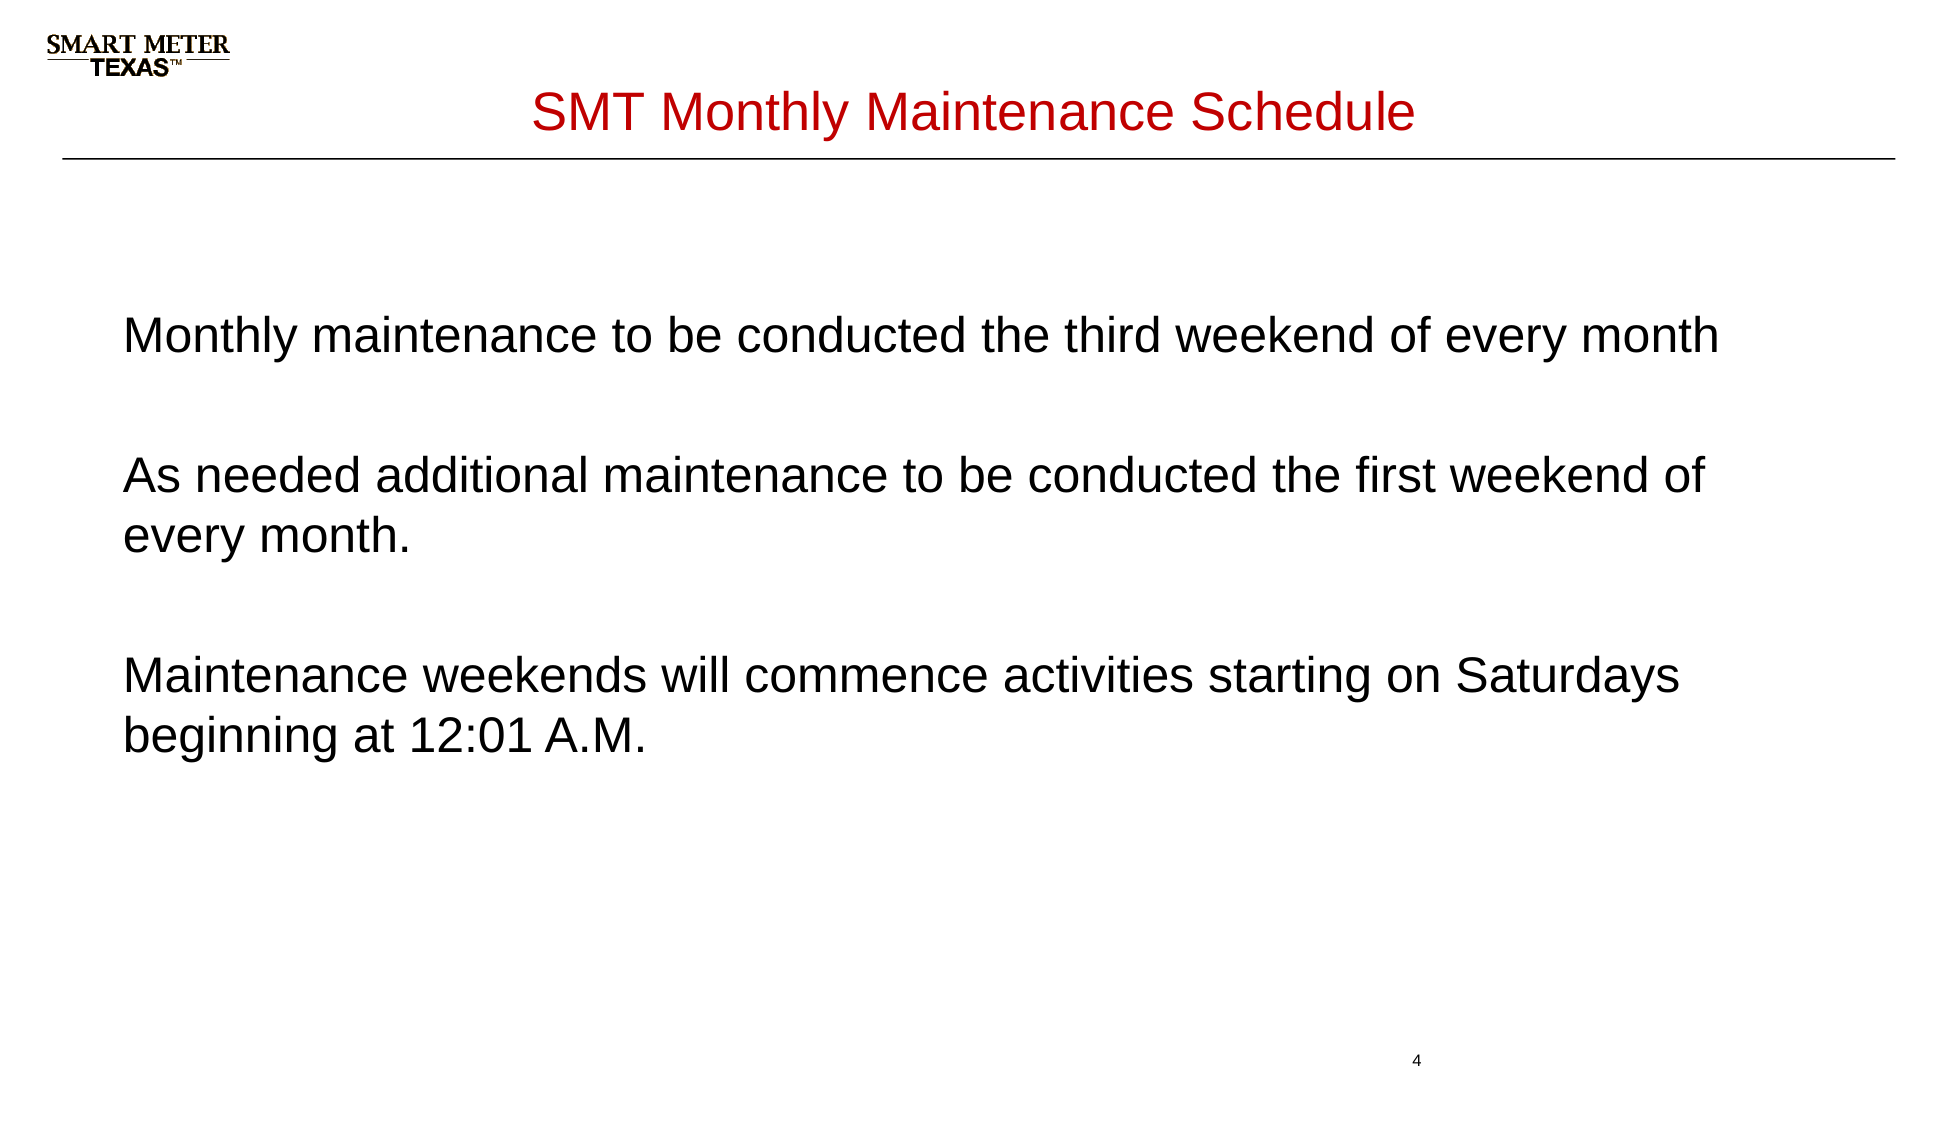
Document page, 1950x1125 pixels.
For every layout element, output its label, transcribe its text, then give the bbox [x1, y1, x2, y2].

list Monthly maintenance to be conducted the third weekend of every month As needed additional maintenance to be conducted the first weekend of every month. Maintenance weekends will commence activities starting on Saturdays beginning at 12:01 A.M. [97, 224, 1853, 1026]
picture [33, 24, 97, 84]
slide_number 4 [1397, 1042, 1853, 1103]
title SMT Monthly Maintenance Schedule [97, 0, 1853, 151]
